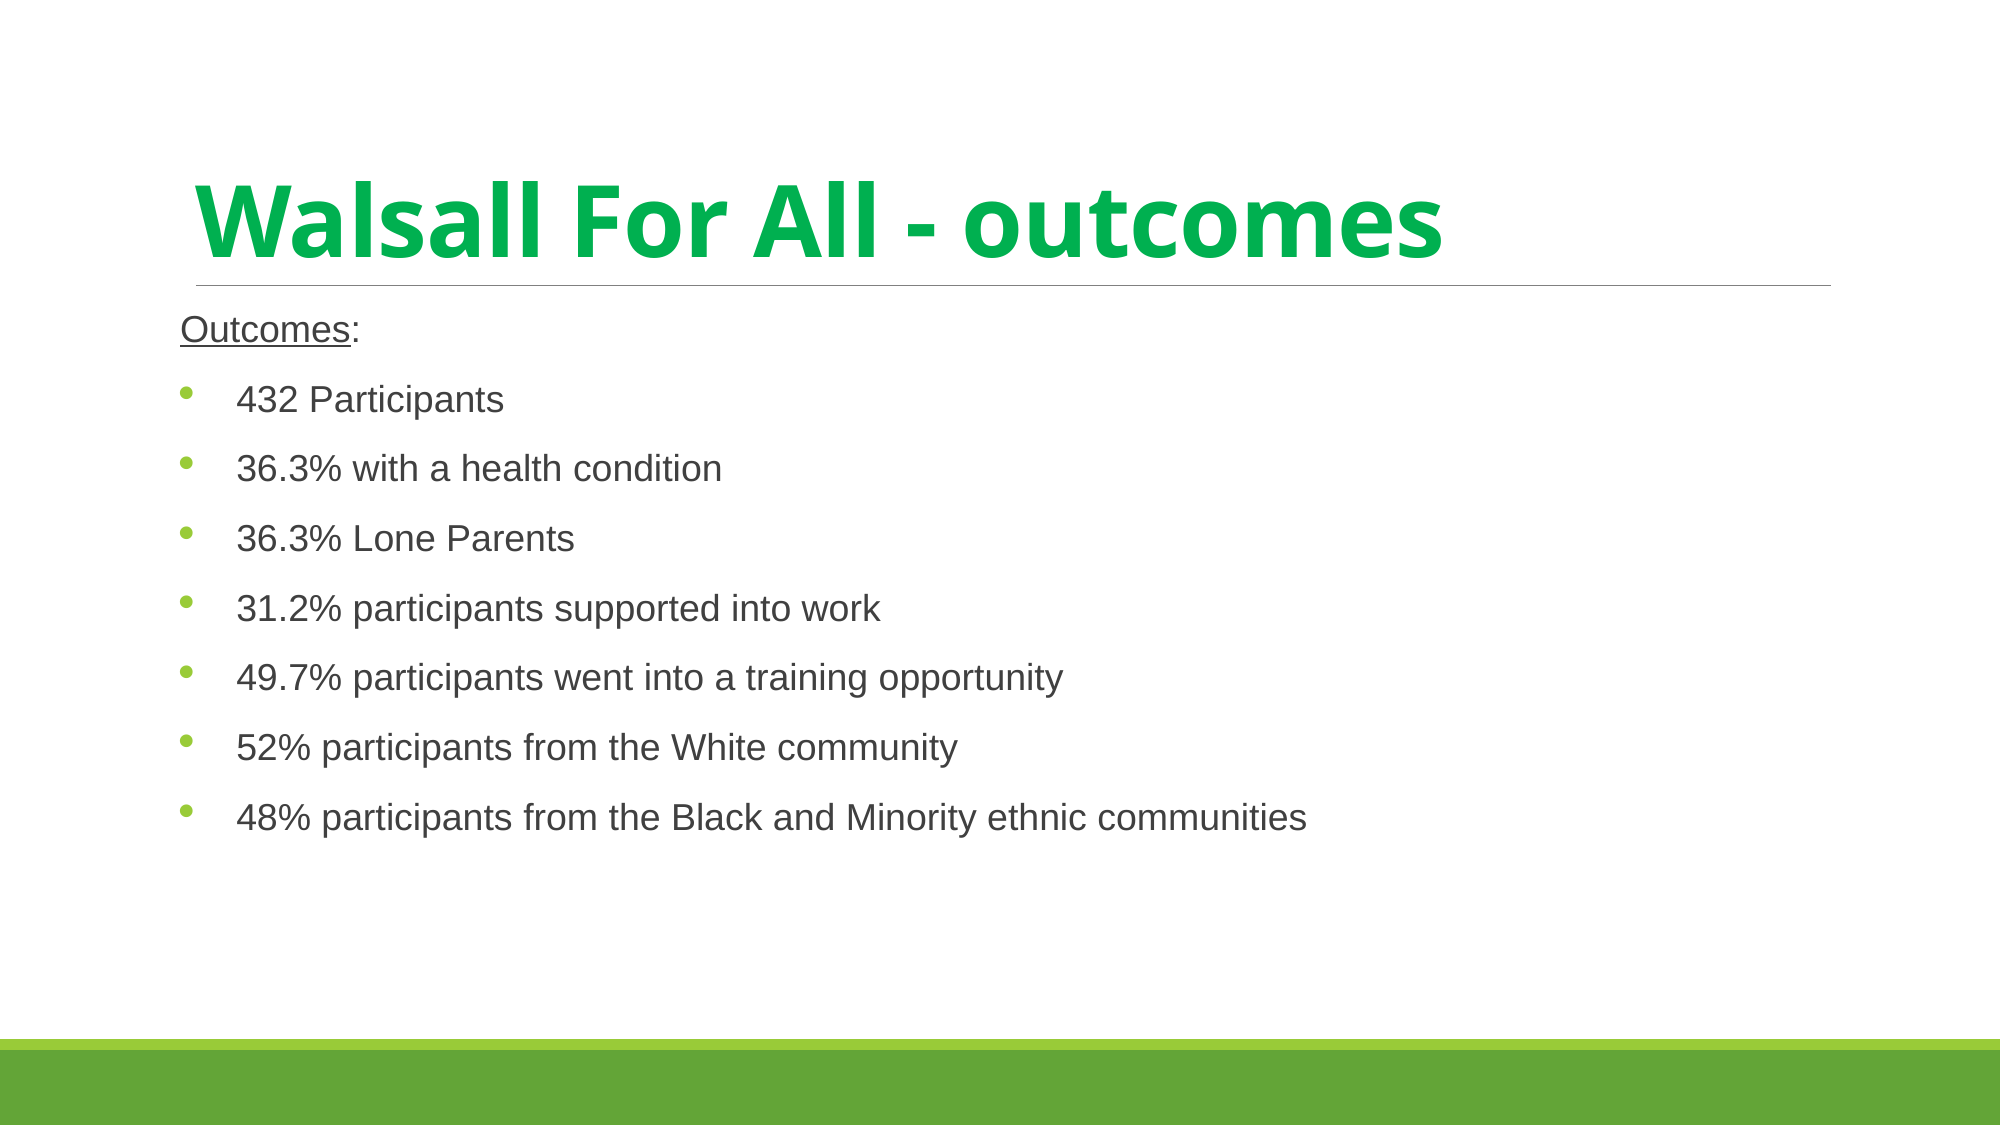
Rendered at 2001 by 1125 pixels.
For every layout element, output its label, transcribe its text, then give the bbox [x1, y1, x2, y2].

list Outcomes: 432 Participants 36.3% with a health condition 36.3% Lone Parents 31.2% participants supported into work 49.7% participants went into a training opportunity 52% participants from the White community 48% participants from the Black and Minority ethnic communities [180, 302, 1830, 963]
title Walsall For All - outcomes [180, 47, 1830, 285]
